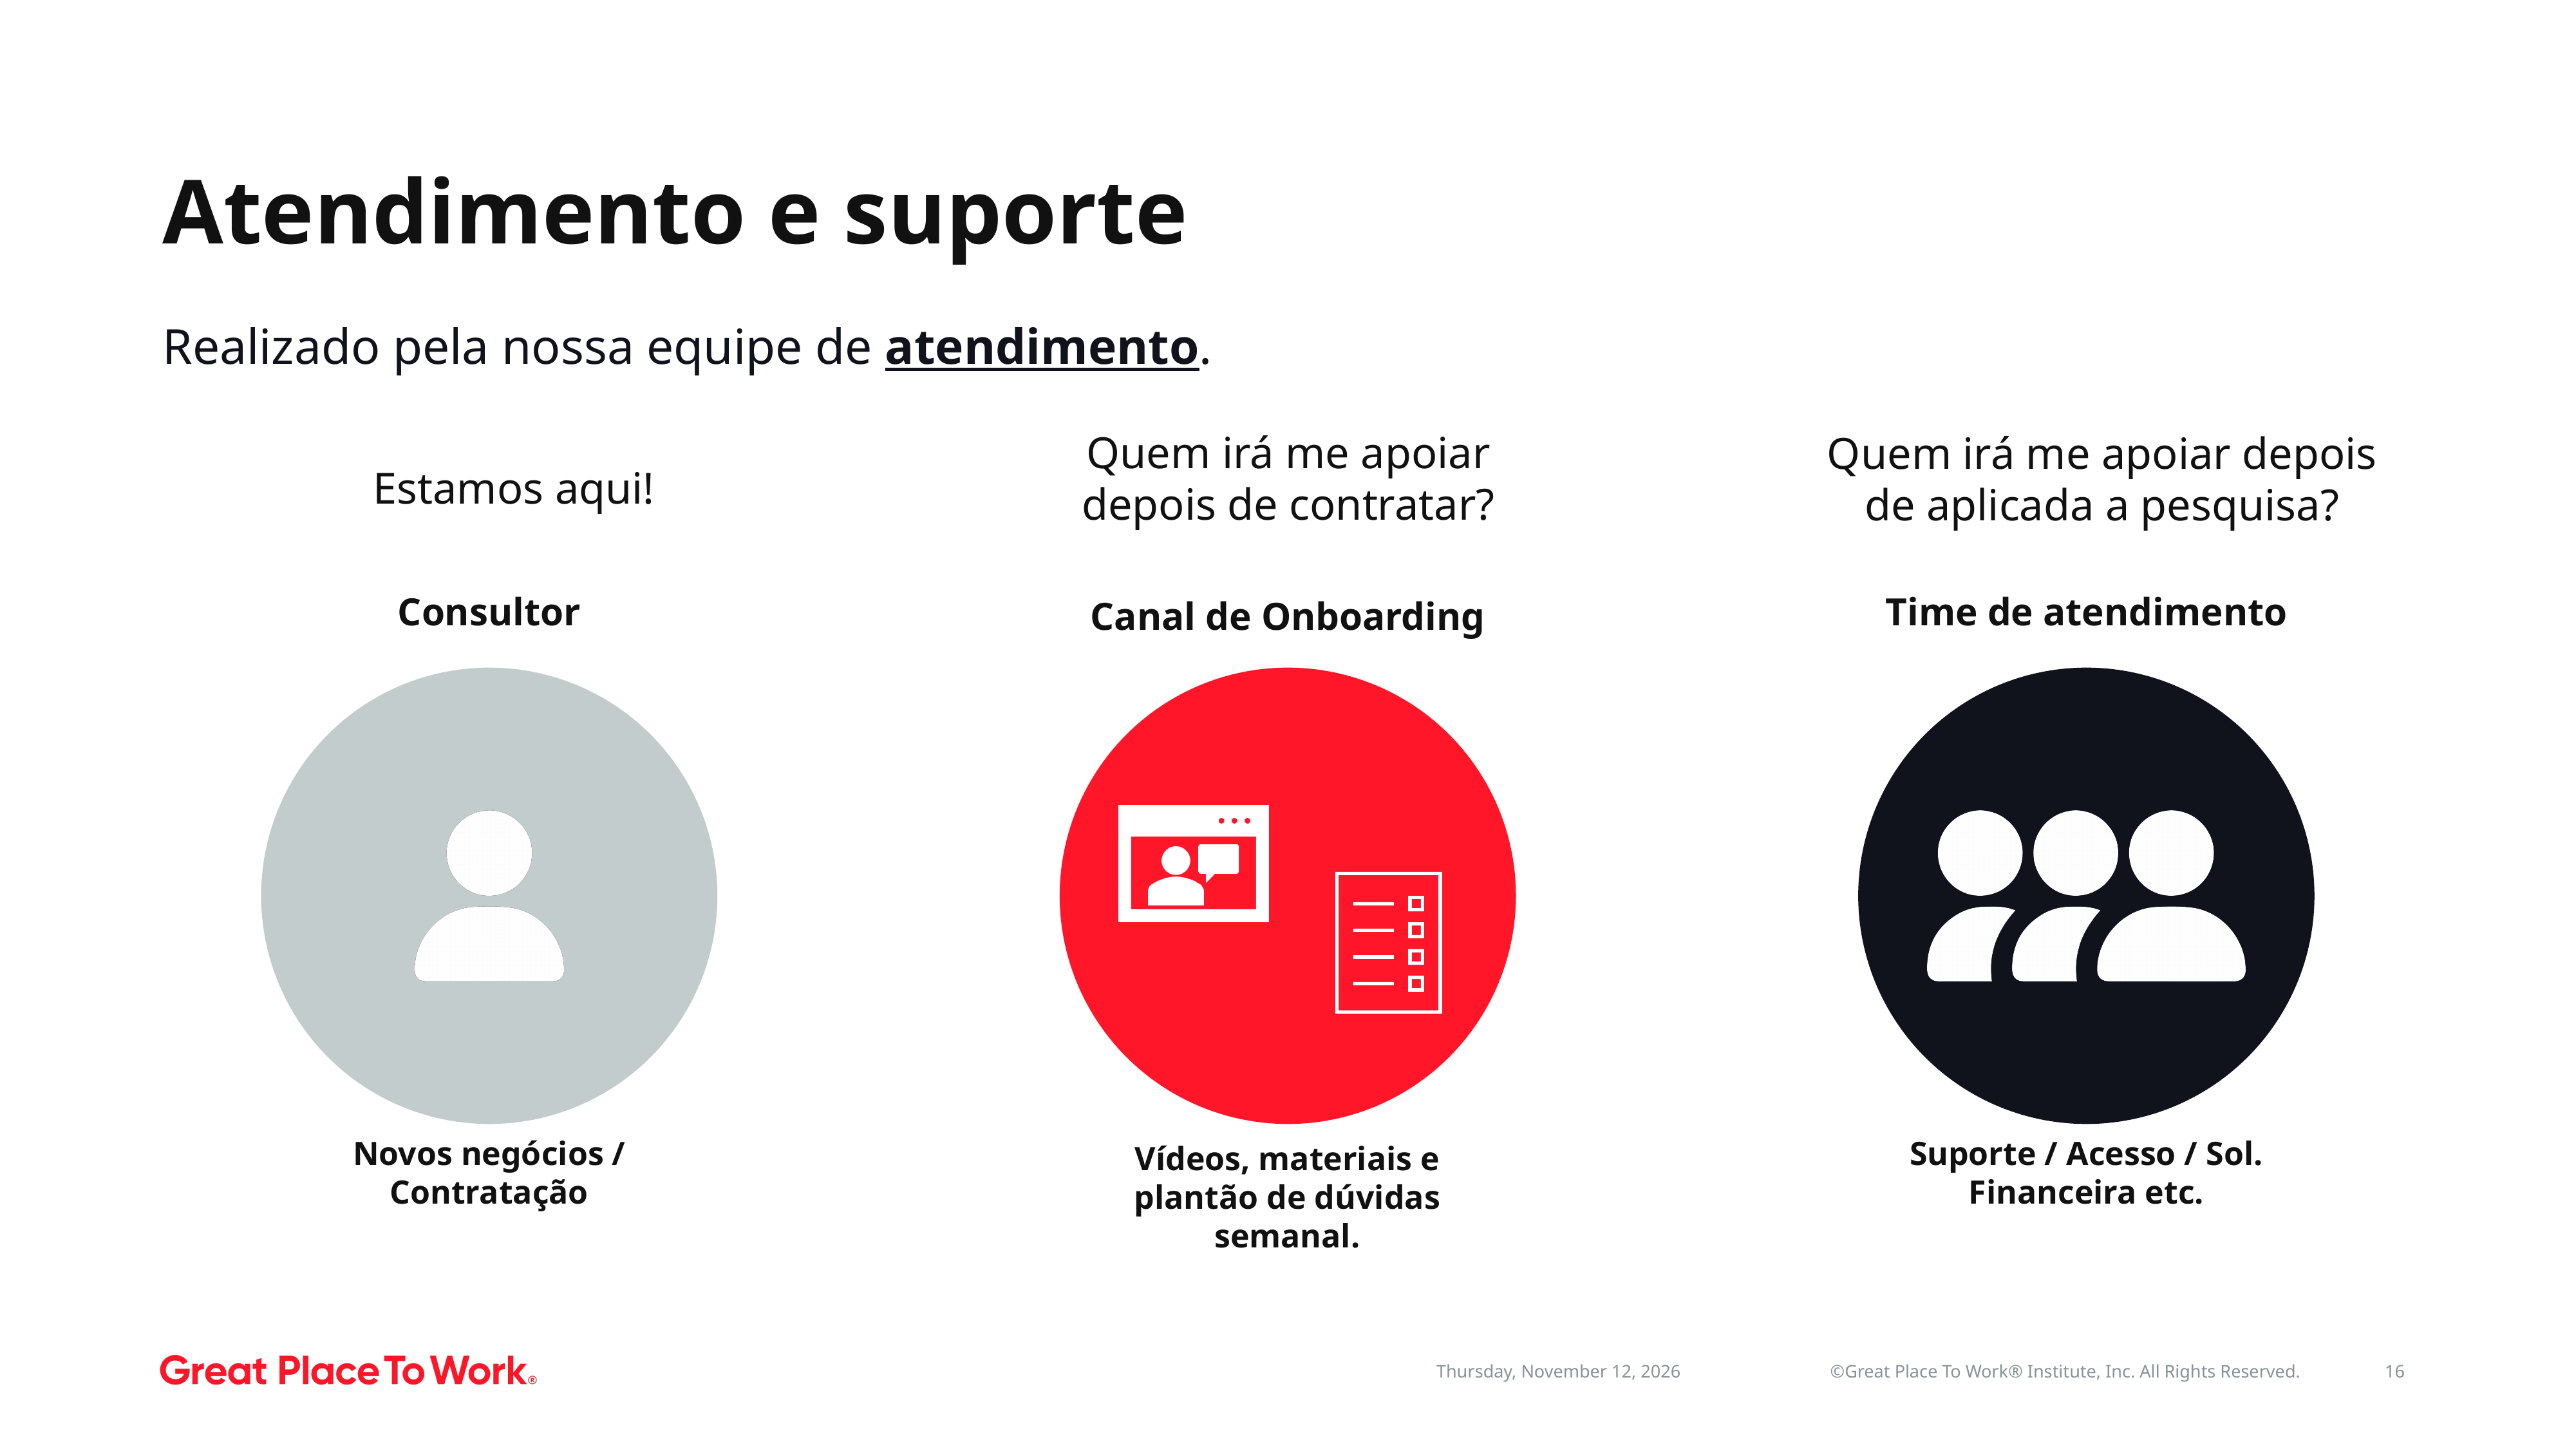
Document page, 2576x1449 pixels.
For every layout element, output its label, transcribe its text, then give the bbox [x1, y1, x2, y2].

text_box [1058, 667, 1517, 1125]
text_box Time de atendimento [1858, 583, 2315, 638]
picture [1104, 774, 1283, 952]
text_box Quem irá me apoiar depois de aplicada a pesquisa? [1790, 421, 2415, 534]
picture [1303, 857, 1474, 1028]
text_box Vídeos, materiais e plantão de dúvidas semanal. [1059, 1128, 1516, 1264]
text_box Consultor [261, 583, 718, 638]
text_box Novos negócios / Contratação [261, 1128, 718, 1215]
picture [415, 810, 564, 981]
picture [160, 1355, 537, 1385]
text_box [260, 667, 719, 1125]
text_box Canal de Onboarding [1059, 583, 1516, 648]
slide_number 16 [2337, 1360, 2415, 1385]
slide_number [1127, 1360, 1691, 1385]
table_header Atendimento e suporte [143, 116, 2414, 303]
text_box Suporte / Acesso / Sol. Financeira etc. [1858, 1128, 2315, 1215]
picture [1927, 810, 2246, 981]
text_box [1857, 667, 2315, 1125]
table_cell Realizado pela nossa equipe de atendimento. [143, 303, 2414, 559]
footer ©Great Place To Work® Institute, Inc. All Rights Reserved. [1720, 1360, 2310, 1385]
text_box Estamos aqui! [261, 456, 767, 518]
text_box Quem irá me apoiar depois de contratar? [1035, 421, 1541, 533]
